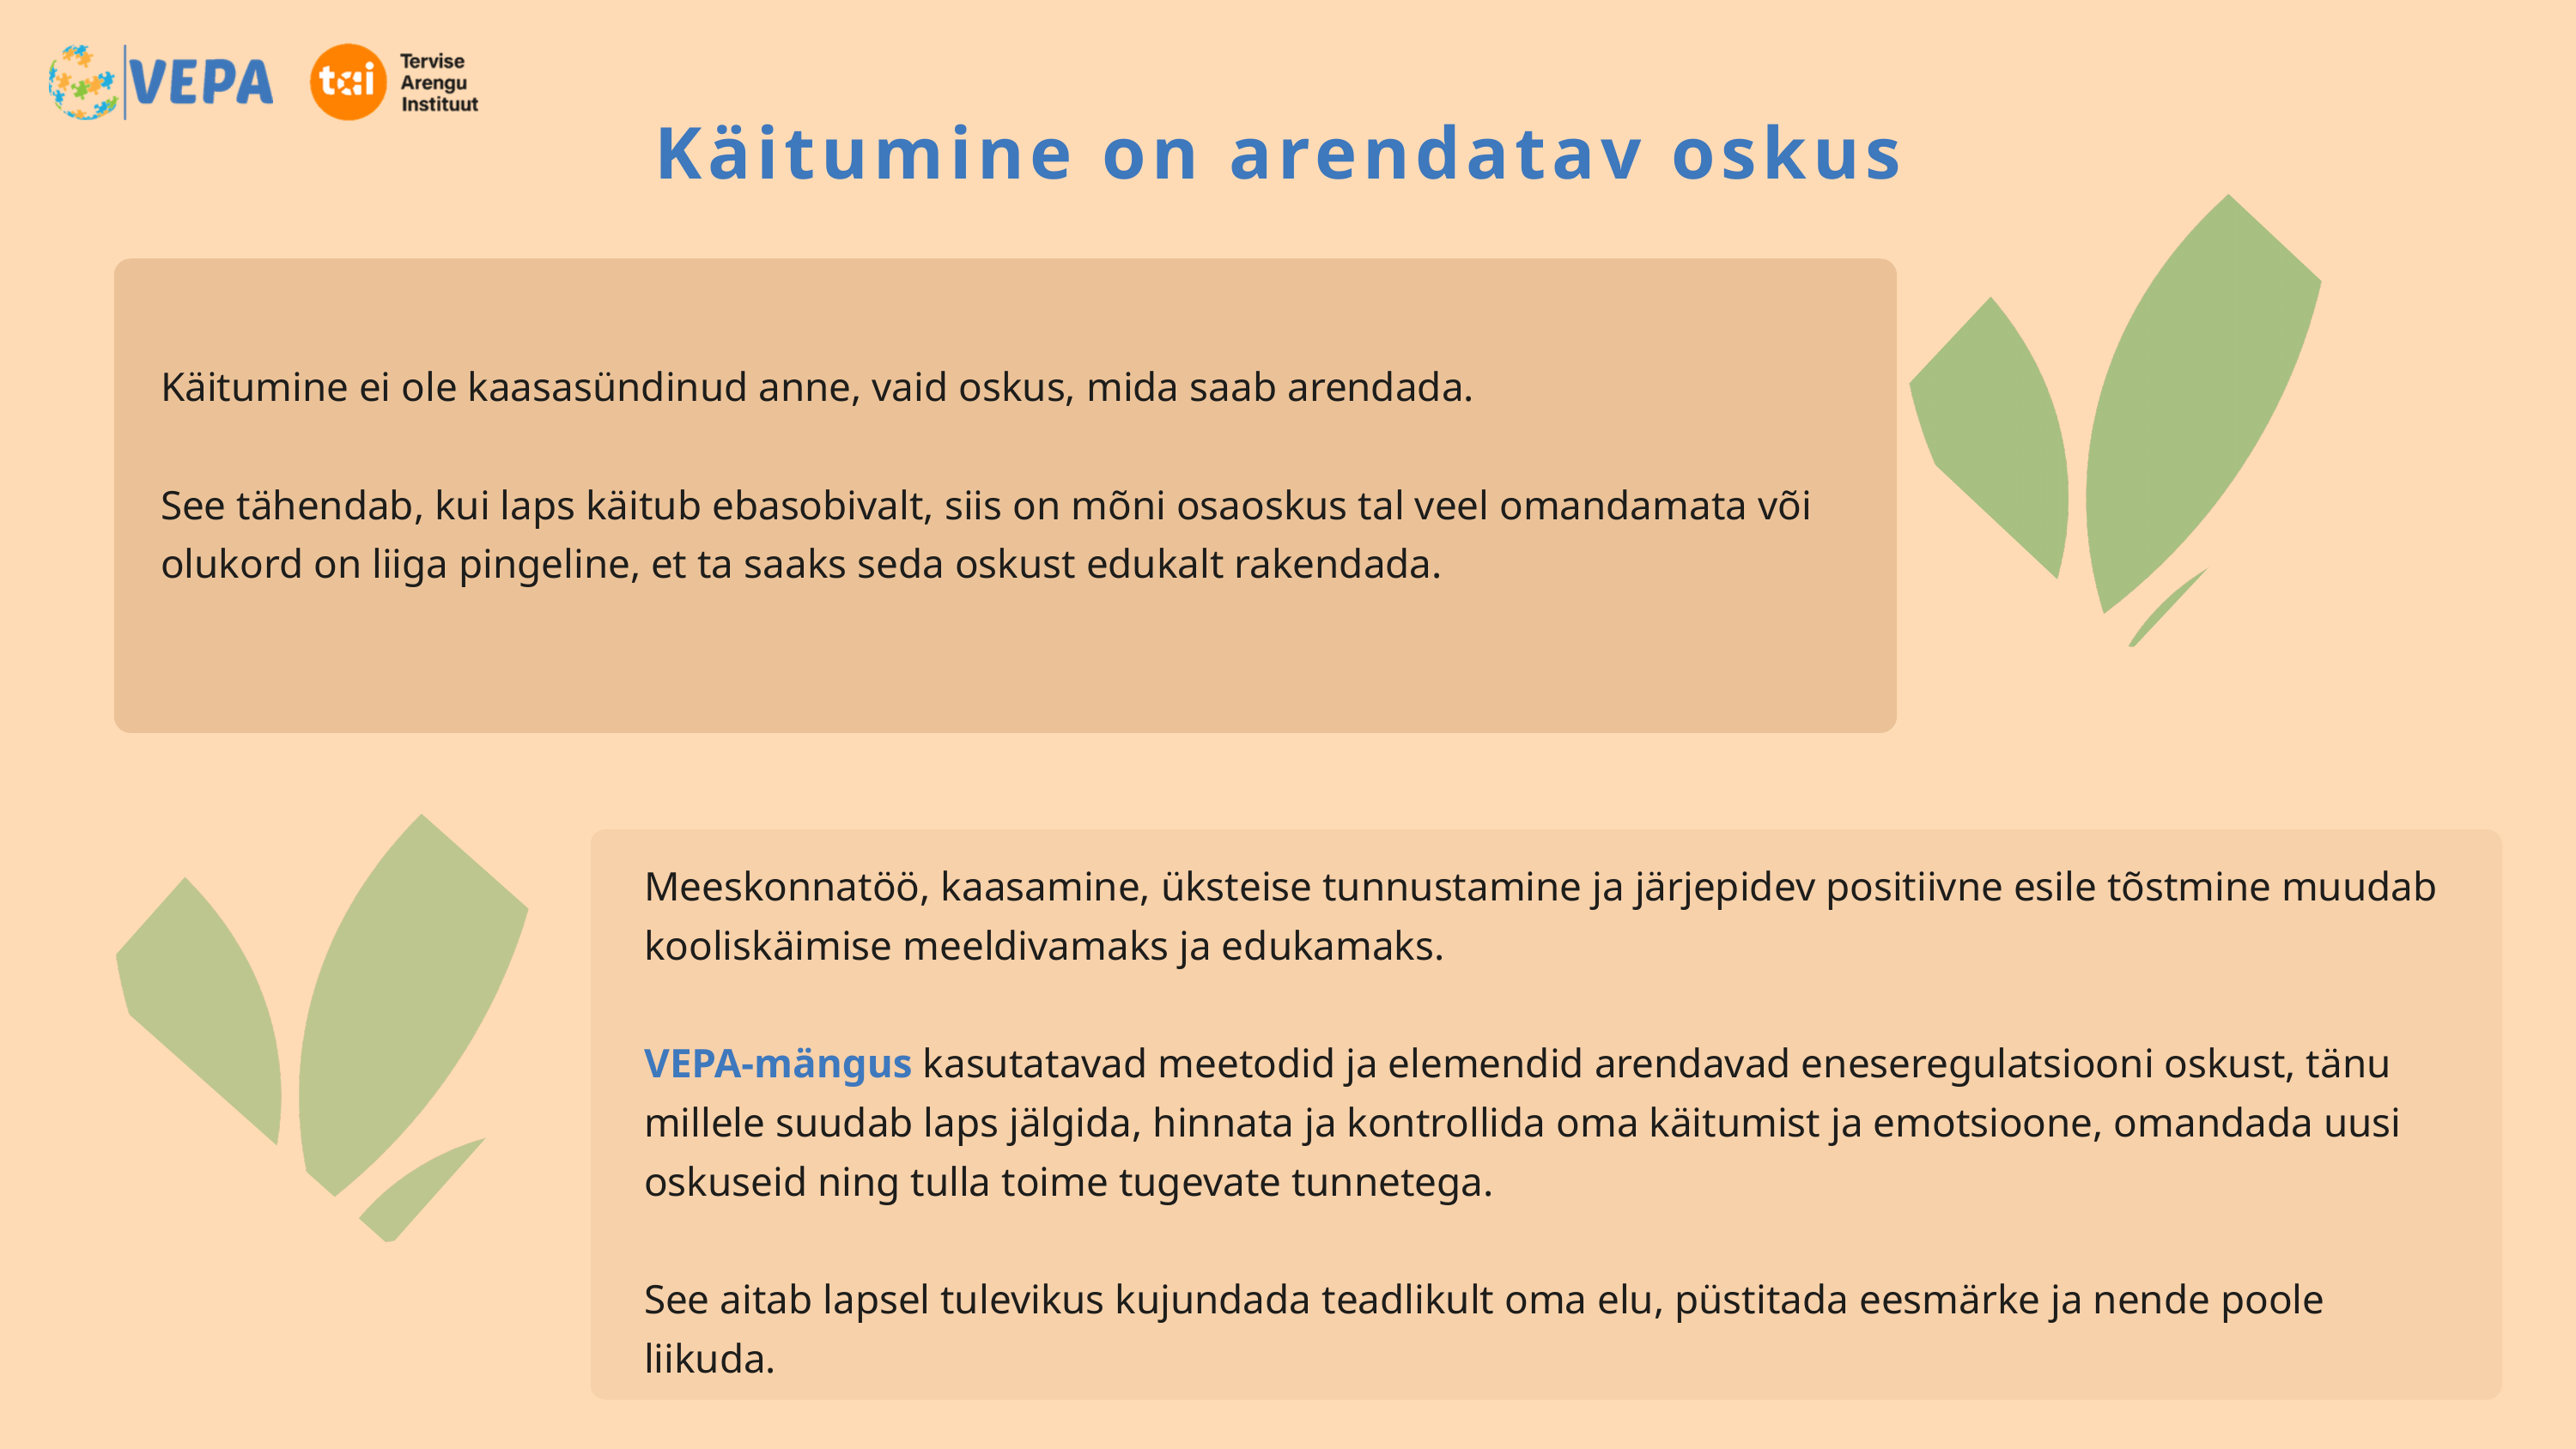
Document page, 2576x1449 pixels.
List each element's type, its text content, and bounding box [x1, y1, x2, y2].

text_box [287, 20, 505, 145]
text_box [48, 45, 273, 120]
text_box Käitumine on arendatav oskus [519, 93, 2038, 193]
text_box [113, 258, 1898, 734]
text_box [590, 828, 2503, 1400]
text_box [92, 741, 585, 1246]
text_box [1904, 123, 2405, 650]
